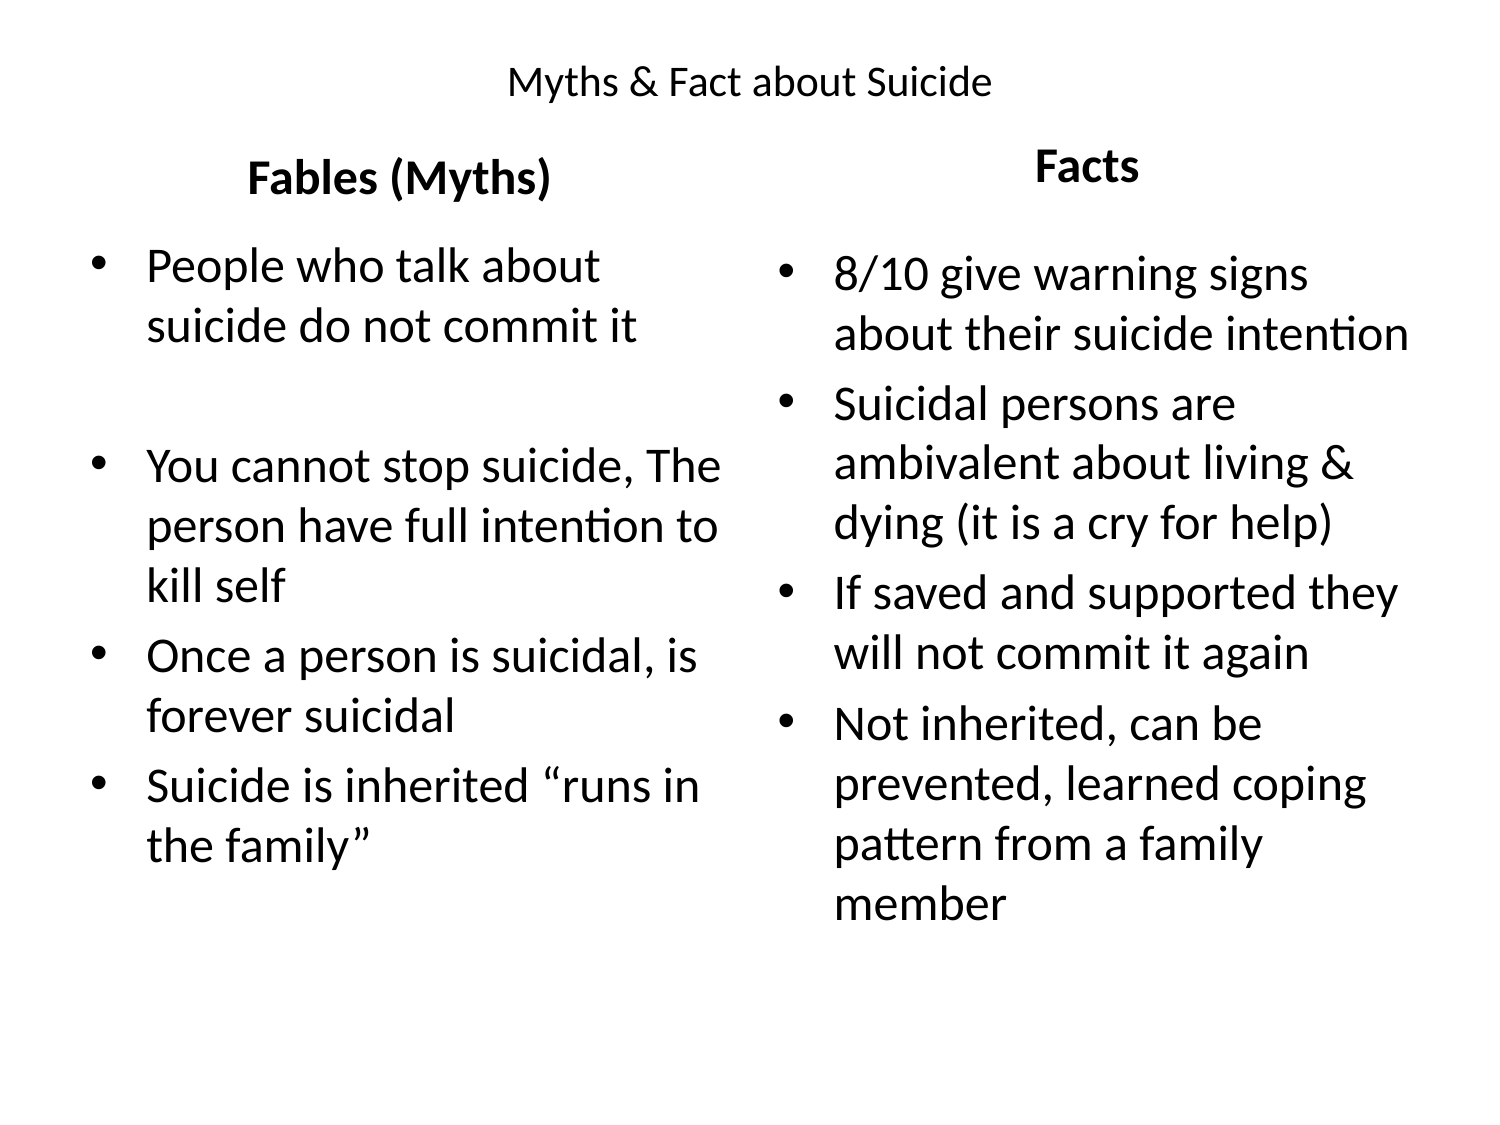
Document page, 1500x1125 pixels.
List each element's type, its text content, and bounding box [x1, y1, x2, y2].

text_box Fables (Myths) [99, 137, 700, 213]
title Myths & Fact about Suicide [75, 45, 1425, 113]
list People who talk about suicide do not commit it You cannot stop suicide, The person have full intention to kill self Once a person is suicidal, is forever suicidal Suicide is inherited “runs in the family” [75, 224, 738, 1005]
list 8/10 give warning signs about their suicide intention Suicidal persons are ambivalent about living & dying (it is a cry for help) If saved and supported they will not commit it again Not inherited, can be prevented, learned coping pattern from a family member [762, 232, 1425, 1013]
text_box Facts [787, 124, 1388, 200]
